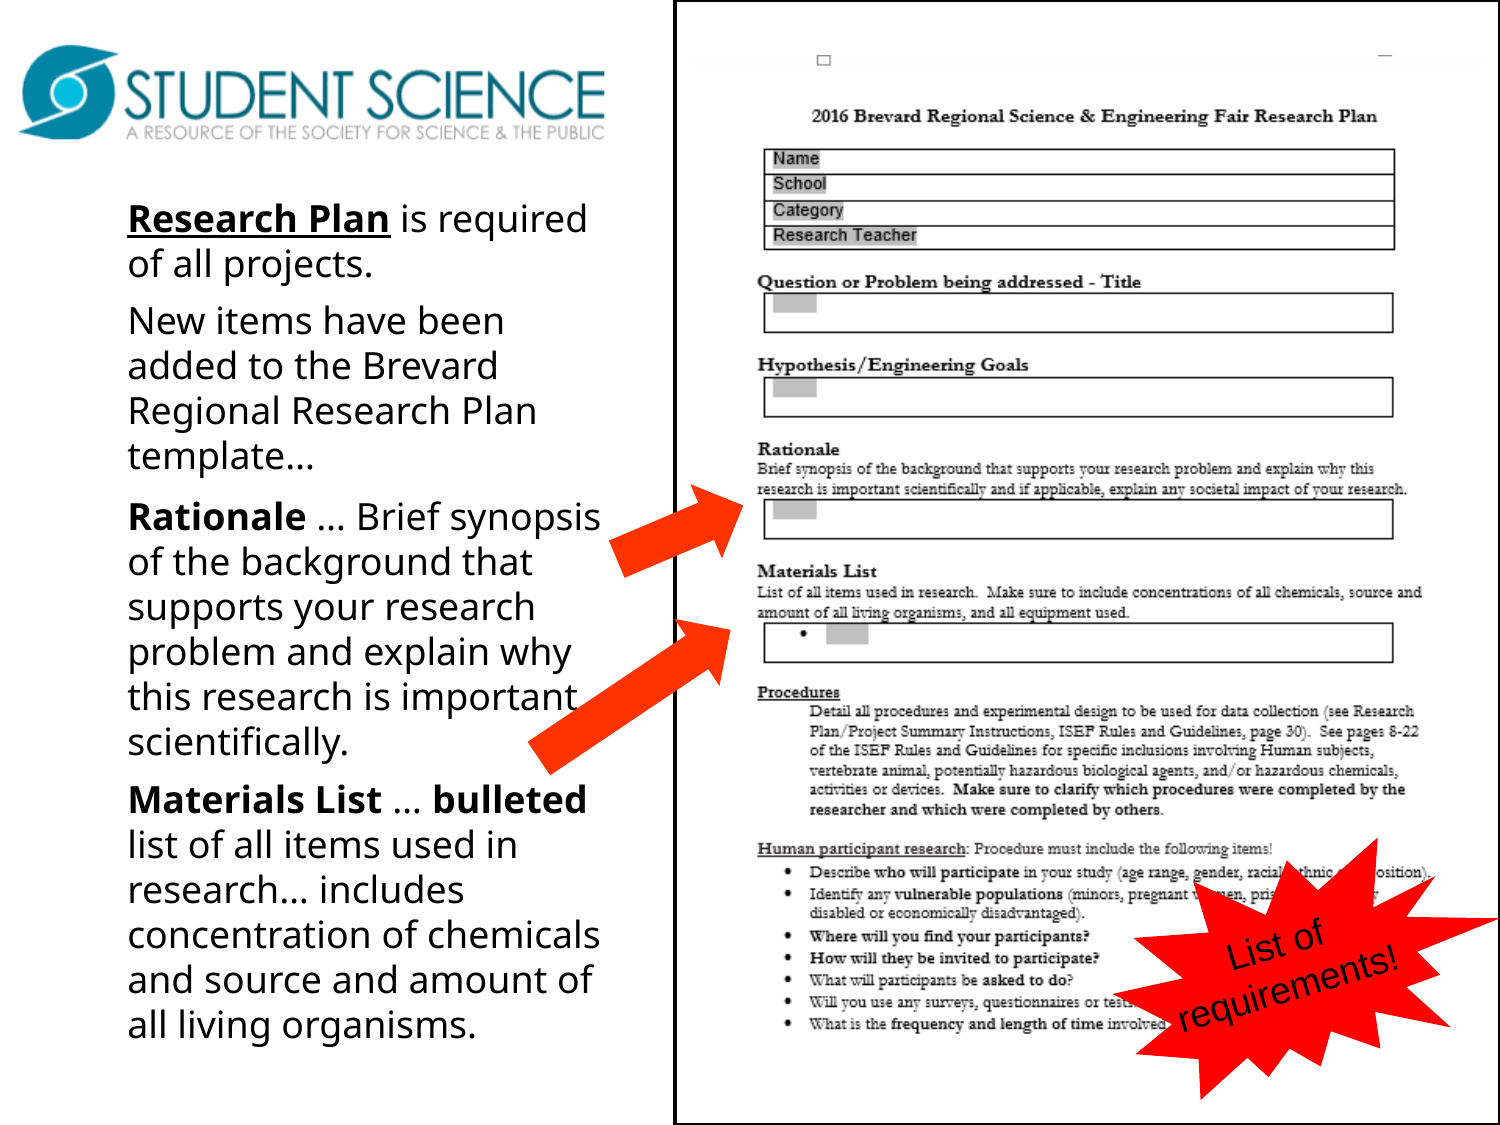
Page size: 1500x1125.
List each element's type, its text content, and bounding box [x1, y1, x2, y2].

text_box [1197, 1077, 1230, 1102]
text_box [673, 0, 1500, 916]
text_box [673, 688, 1500, 1125]
text_box [1487, 915, 1500, 926]
text_box [525, 616, 686, 778]
text_box [606, 505, 686, 580]
picture [691, 55, 1483, 1070]
text_box Research Plan is required of all projects. New items have been added to the Brevard Regional Research Plan template… Rationale … Brief synopsis of the background that supports your research problem and explain why this research is important scientifically. Materials List … bulleted list of all items used in research… includes concentration of chemicals and source and amount of all living organisms. [112, 187, 618, 1054]
picture [4, 37, 618, 149]
